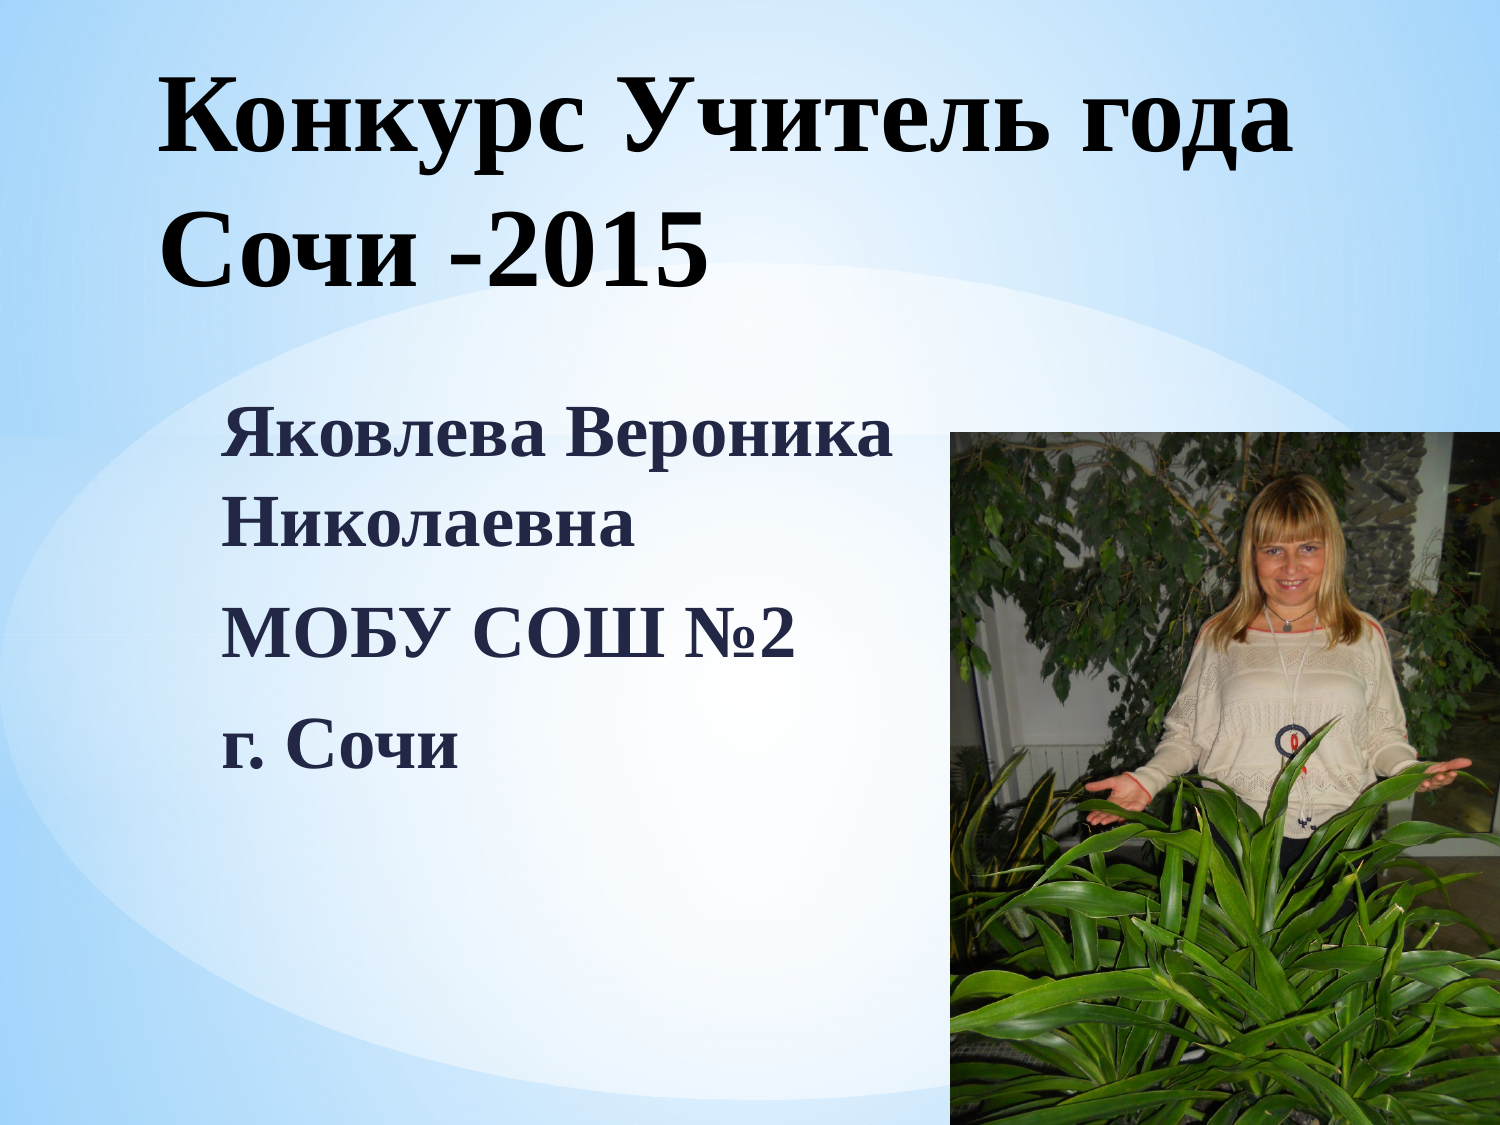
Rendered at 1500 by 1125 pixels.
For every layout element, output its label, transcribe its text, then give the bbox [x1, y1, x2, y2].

subtitle Яковлева Вероника Николаевна МОБУ СОШ №2 г. Сочи [206, 374, 1257, 661]
title Конкурс Учитель года Сочи -2015 [112, 30, 1388, 374]
picture [950, 432, 1500, 1125]
